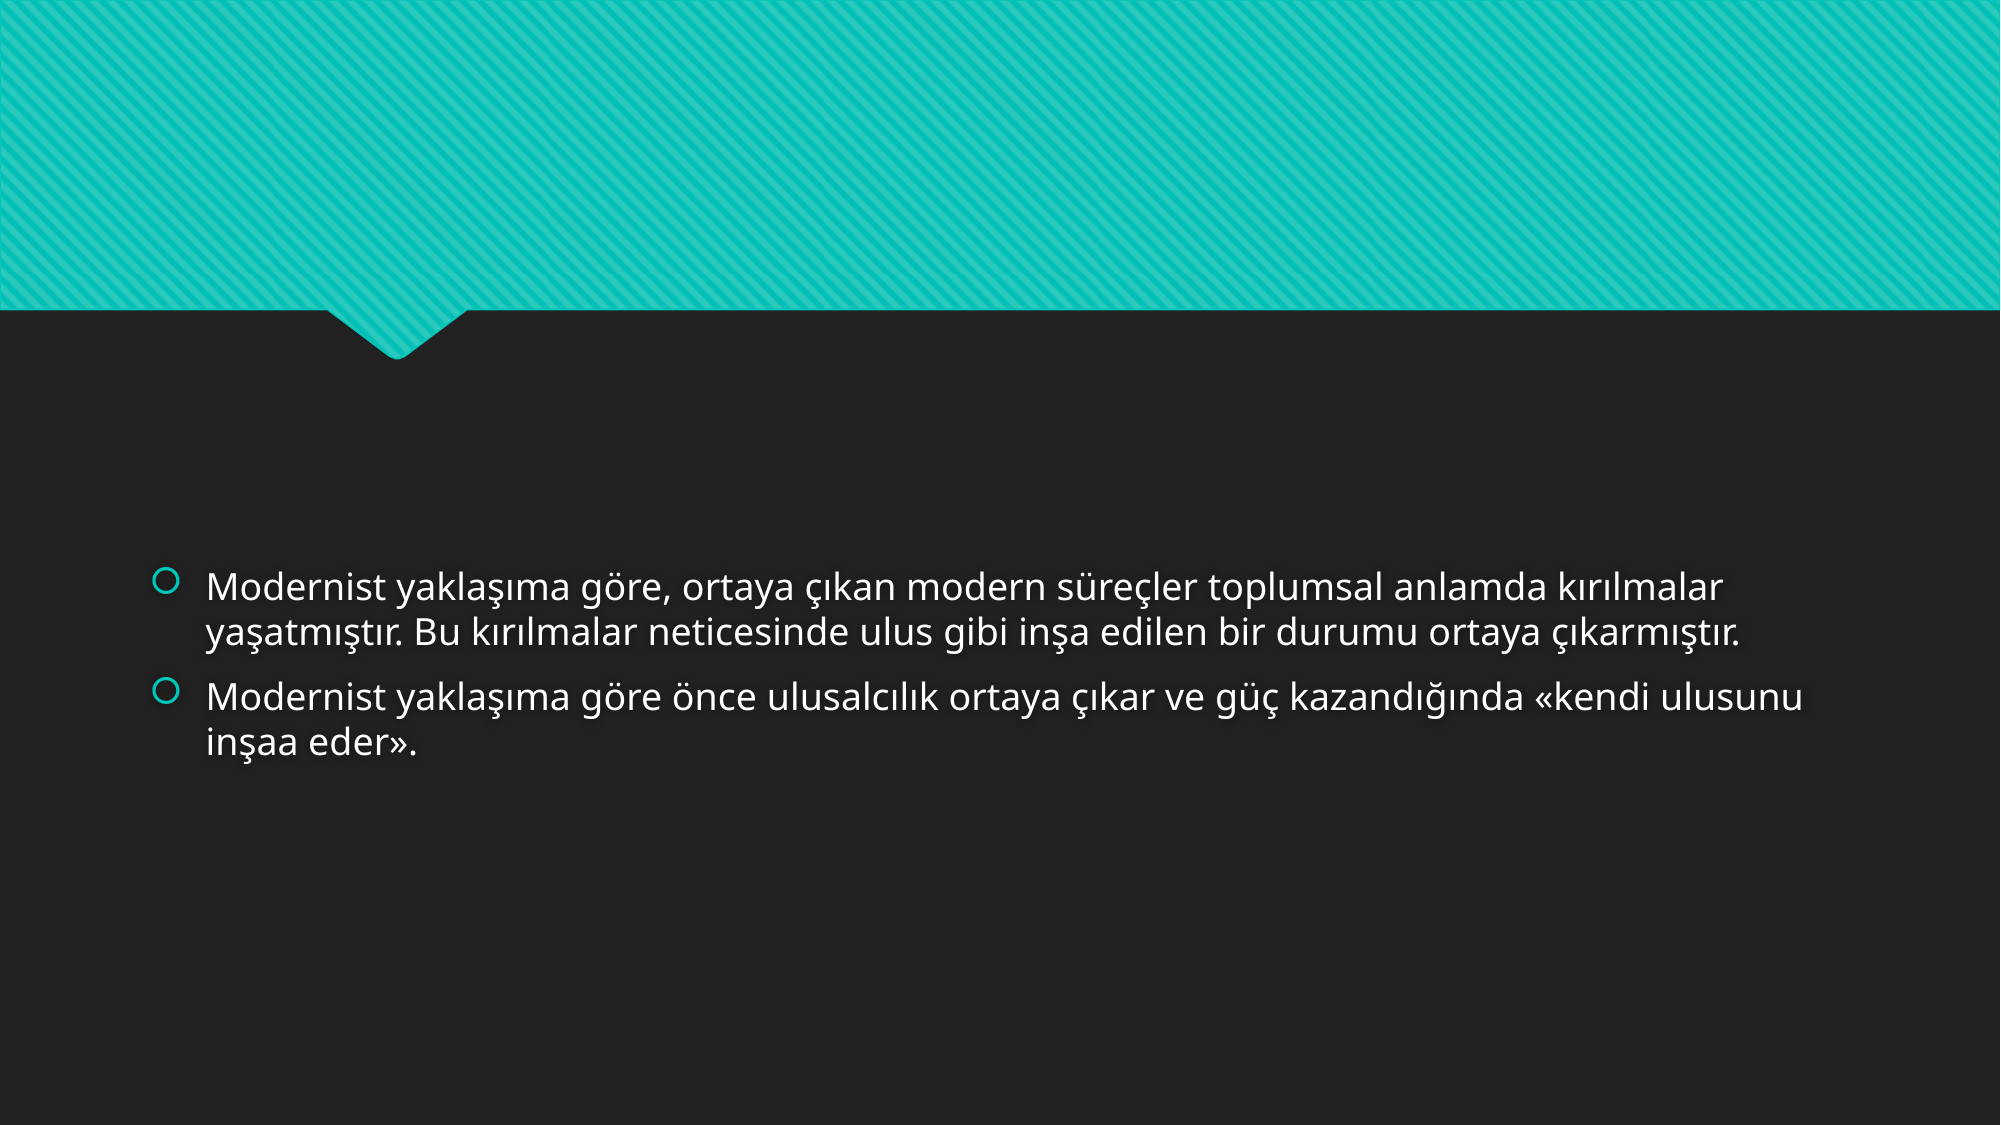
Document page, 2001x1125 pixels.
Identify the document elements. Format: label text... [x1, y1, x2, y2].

list Modernist yaklaşıma göre, ortaya çıkan modern süreçler toplumsal anlamda kırılmalar yaşatmıştır. Bu kırılmalar neticesinde ulus gibi inşa edilen bir durumu ortaya çıkarmıştır. Modernist yaklaşıma göre önce ulusalcılık ortaya çıkar ve güç kazandığında «kendi ulusunu inşaa eder». [134, 364, 1866, 962]
